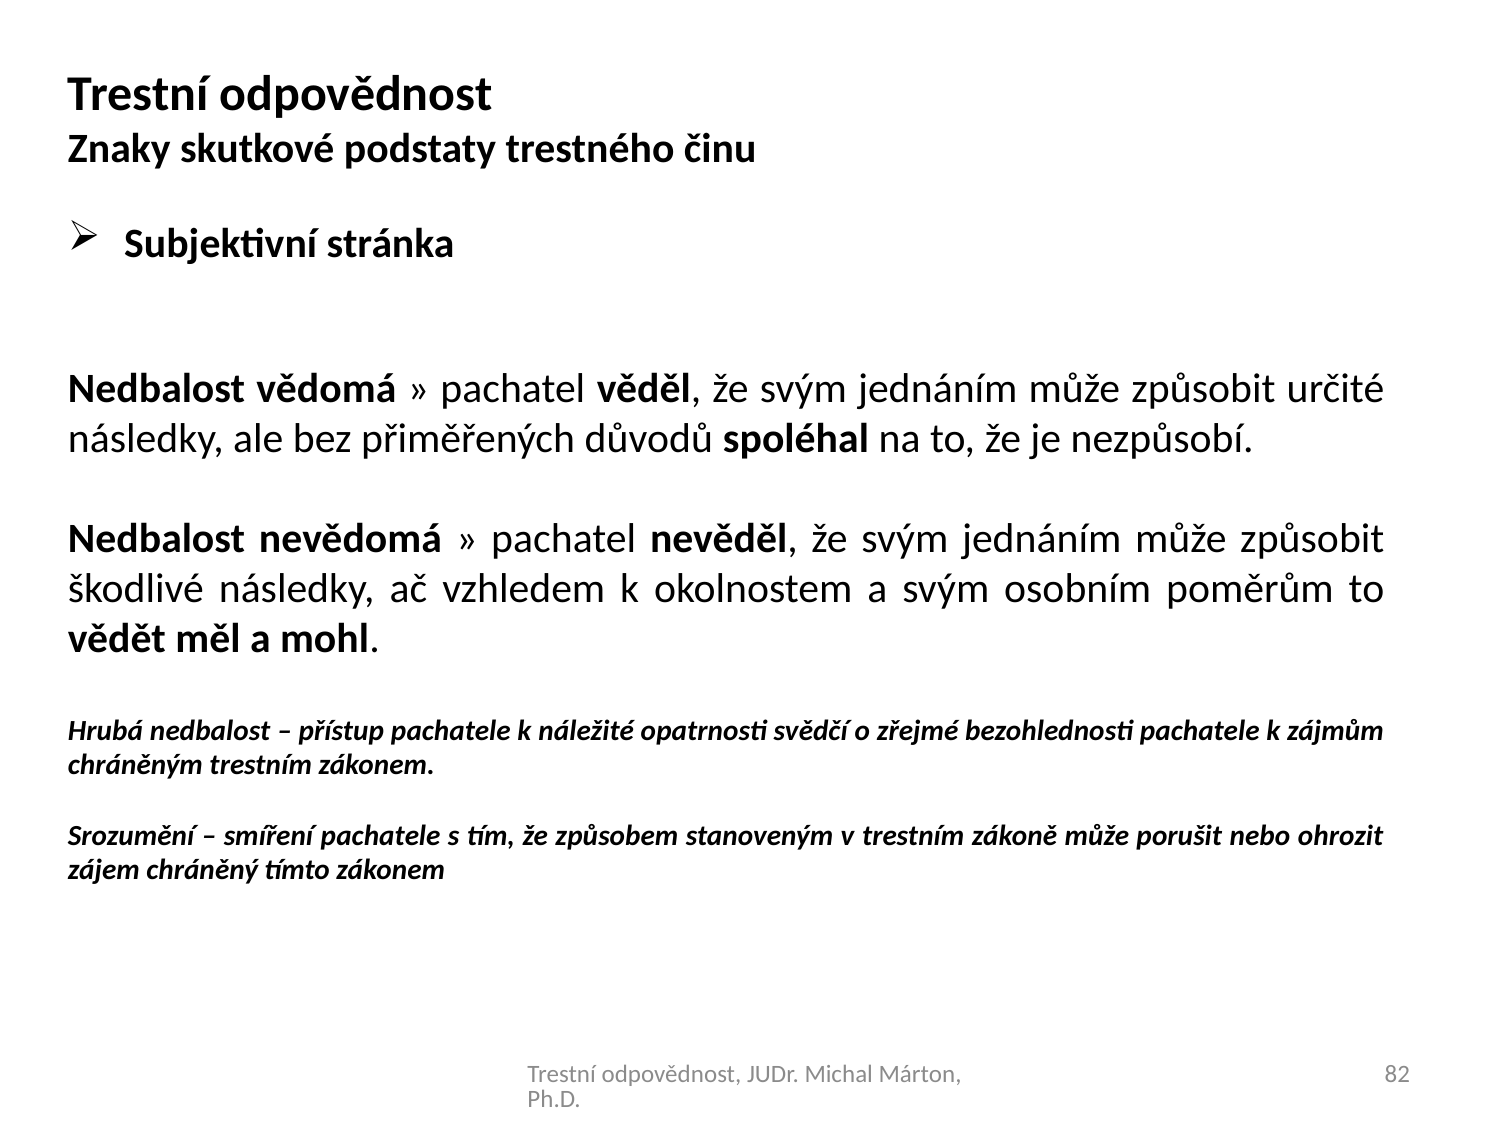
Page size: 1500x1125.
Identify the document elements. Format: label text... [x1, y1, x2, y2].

slide_number 82 [1074, 1042, 1425, 1103]
footer Trestní odpovědnost, JUDr. Michal Márton, Ph.D. [512, 1042, 988, 1103]
text_box Trestní odpovědnost Znaky skutkové podstaty trestného činu Subjektivní stránka Nedbalost vědomá » pachatel věděl, že svým jednáním může způsobit určité následky, ale bez přiměřených důvodů spoléhal na to, že je nezpůsobí. Nedbalost nevědomá » pachatel nevěděl, že svým jednáním může způsobit škodlivé následky, ač vzhledem k okolnostem a svým osobním poměrům to vědět měl a mohl. Hrubá nedbalost – přístup pachatele k náležité opatrnosti svědčí o zřejmé bezohlednosti pachatele k zájmům chráněným trestním zákonem. Srozumění – smíření pachatele s tím, že způsobem stanoveným v trestním zákoně může porušit nebo ohrozit zájem chráněný tímto zákonem [53, 0, 1400, 938]
